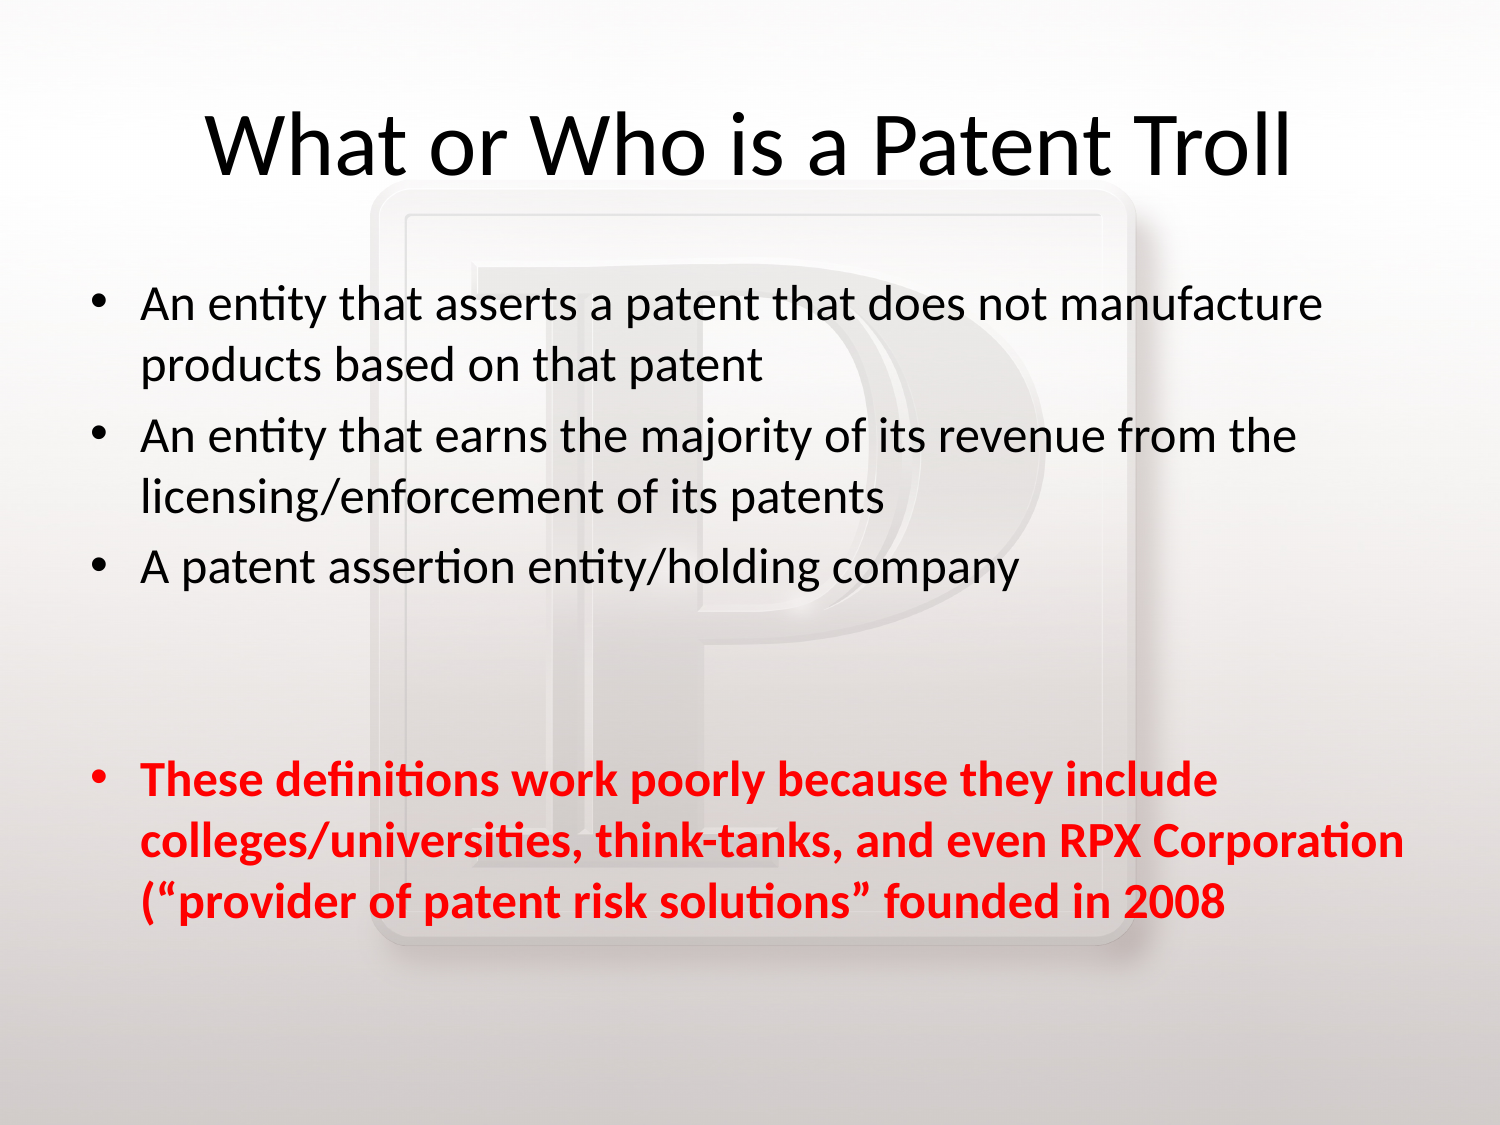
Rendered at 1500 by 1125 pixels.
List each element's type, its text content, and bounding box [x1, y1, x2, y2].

title What or Who is a Patent Troll [75, 45, 1425, 233]
list An entity that asserts a patent that does not manufacture products based on that patent An entity that earns the majority of its revenue from the licensing/enforcement of its patents A patent assertion entity/holding company These definitions work poorly because they include colleges/universities, think-tanks, and even RPX Corporation (“provider of patent risk solutions” founded in 2008 [75, 262, 1425, 1005]
picture [0, 0, 1500, 1125]
